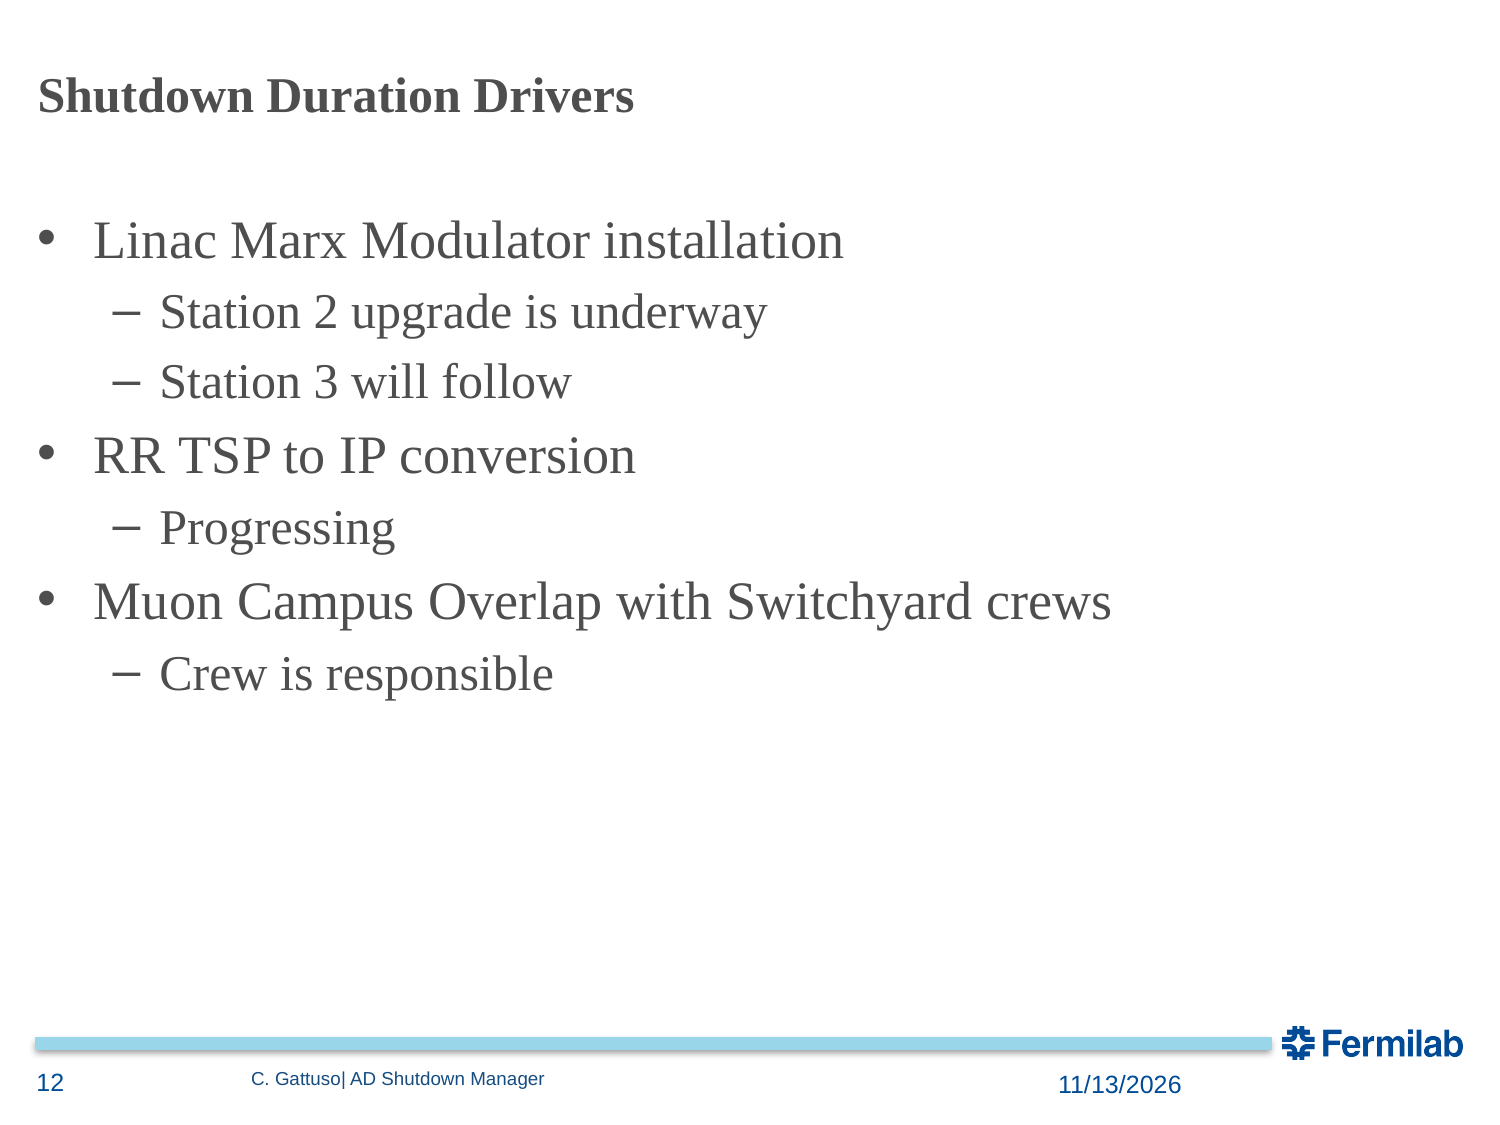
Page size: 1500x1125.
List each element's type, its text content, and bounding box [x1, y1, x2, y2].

footer C. Gattuso| AD Shutdown Manager [251, 1066, 1279, 1107]
picture [1282, 1048, 1463, 1060]
list Linac Marx Modulator installation Station 2 upgrade is underway Station 3 will follow RR TSP to IP conversion Progressing Muon Campus Overlap with Switchyard crews Crew is responsible [37, 143, 1500, 1048]
slide_number 12 [36, 1066, 105, 1106]
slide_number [1058, 1068, 1235, 1109]
title Shutdown Duration Drivers [37, 17, 1463, 123]
